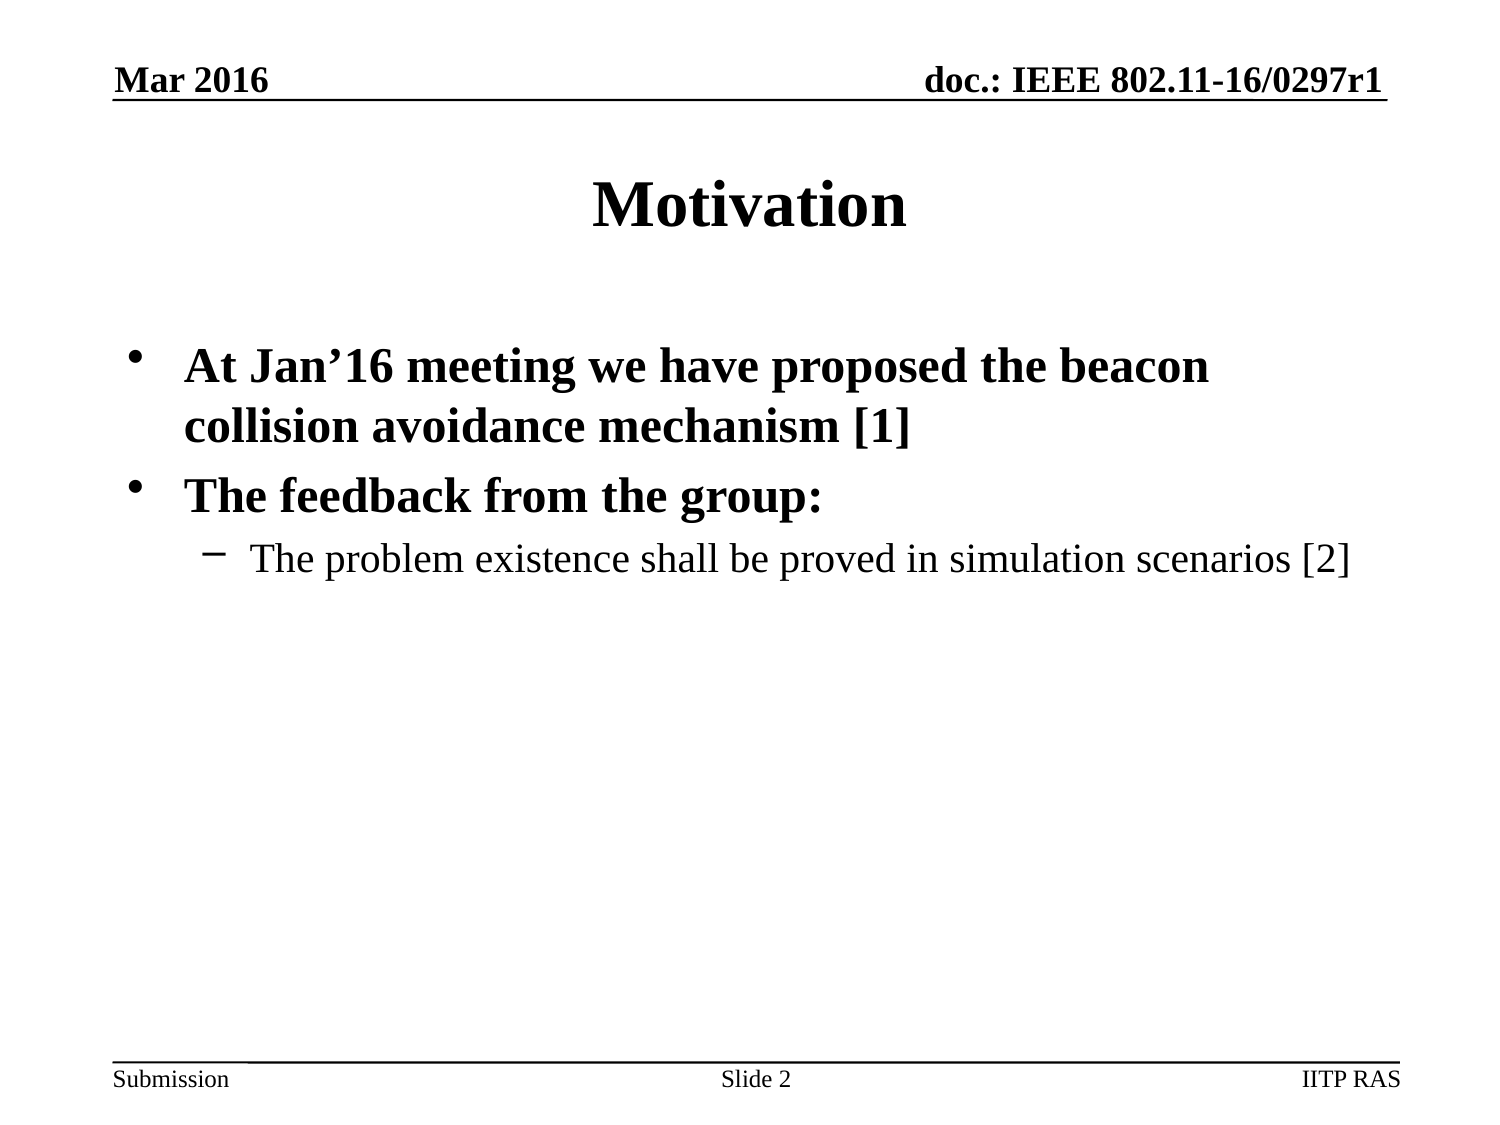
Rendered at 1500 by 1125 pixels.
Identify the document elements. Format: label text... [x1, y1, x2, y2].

title Motivation [112, 112, 1388, 288]
list At Jan’16 meeting we have proposed the beacon collision avoidance mechanism [1] The feedback from the group: The problem existence shall be proved in simulation scenarios [2] [112, 324, 1388, 1001]
slide_number Slide 2 [712, 1061, 801, 1093]
footer IITP RAS [949, 1061, 1402, 1093]
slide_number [114, 54, 271, 101]
